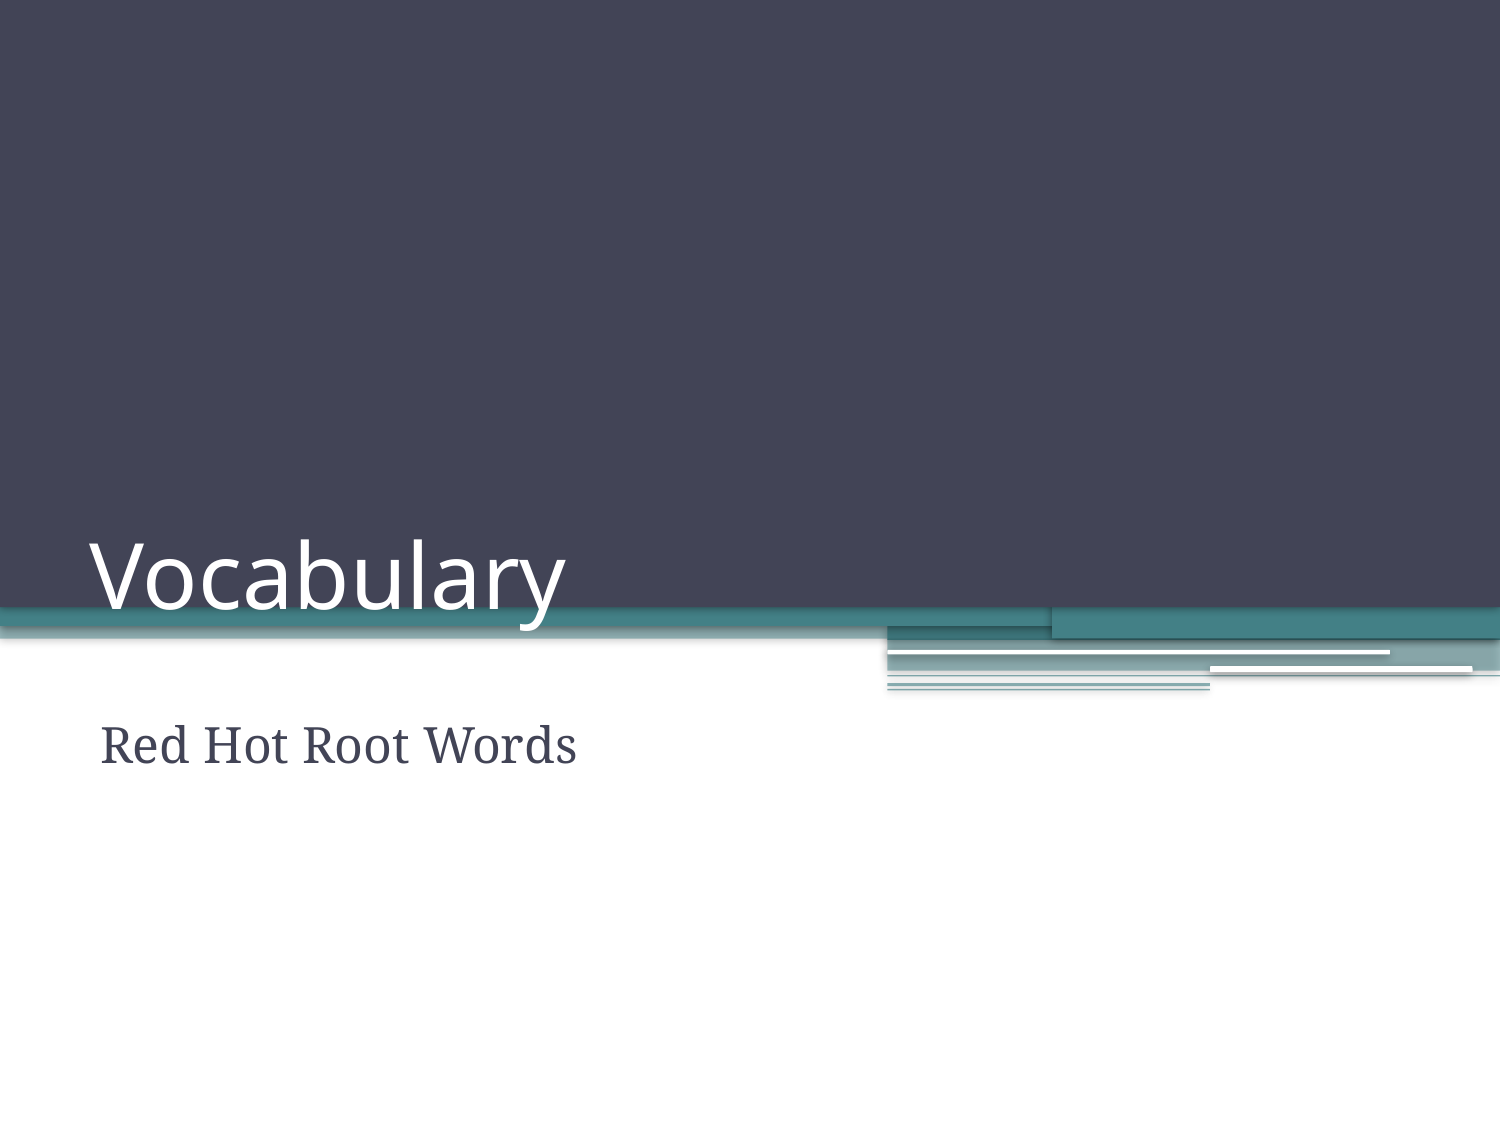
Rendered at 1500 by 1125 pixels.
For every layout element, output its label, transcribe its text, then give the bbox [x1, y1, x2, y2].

subtitle Red Hot Root Words [75, 639, 888, 928]
title Vocabulary [75, 394, 1463, 636]
